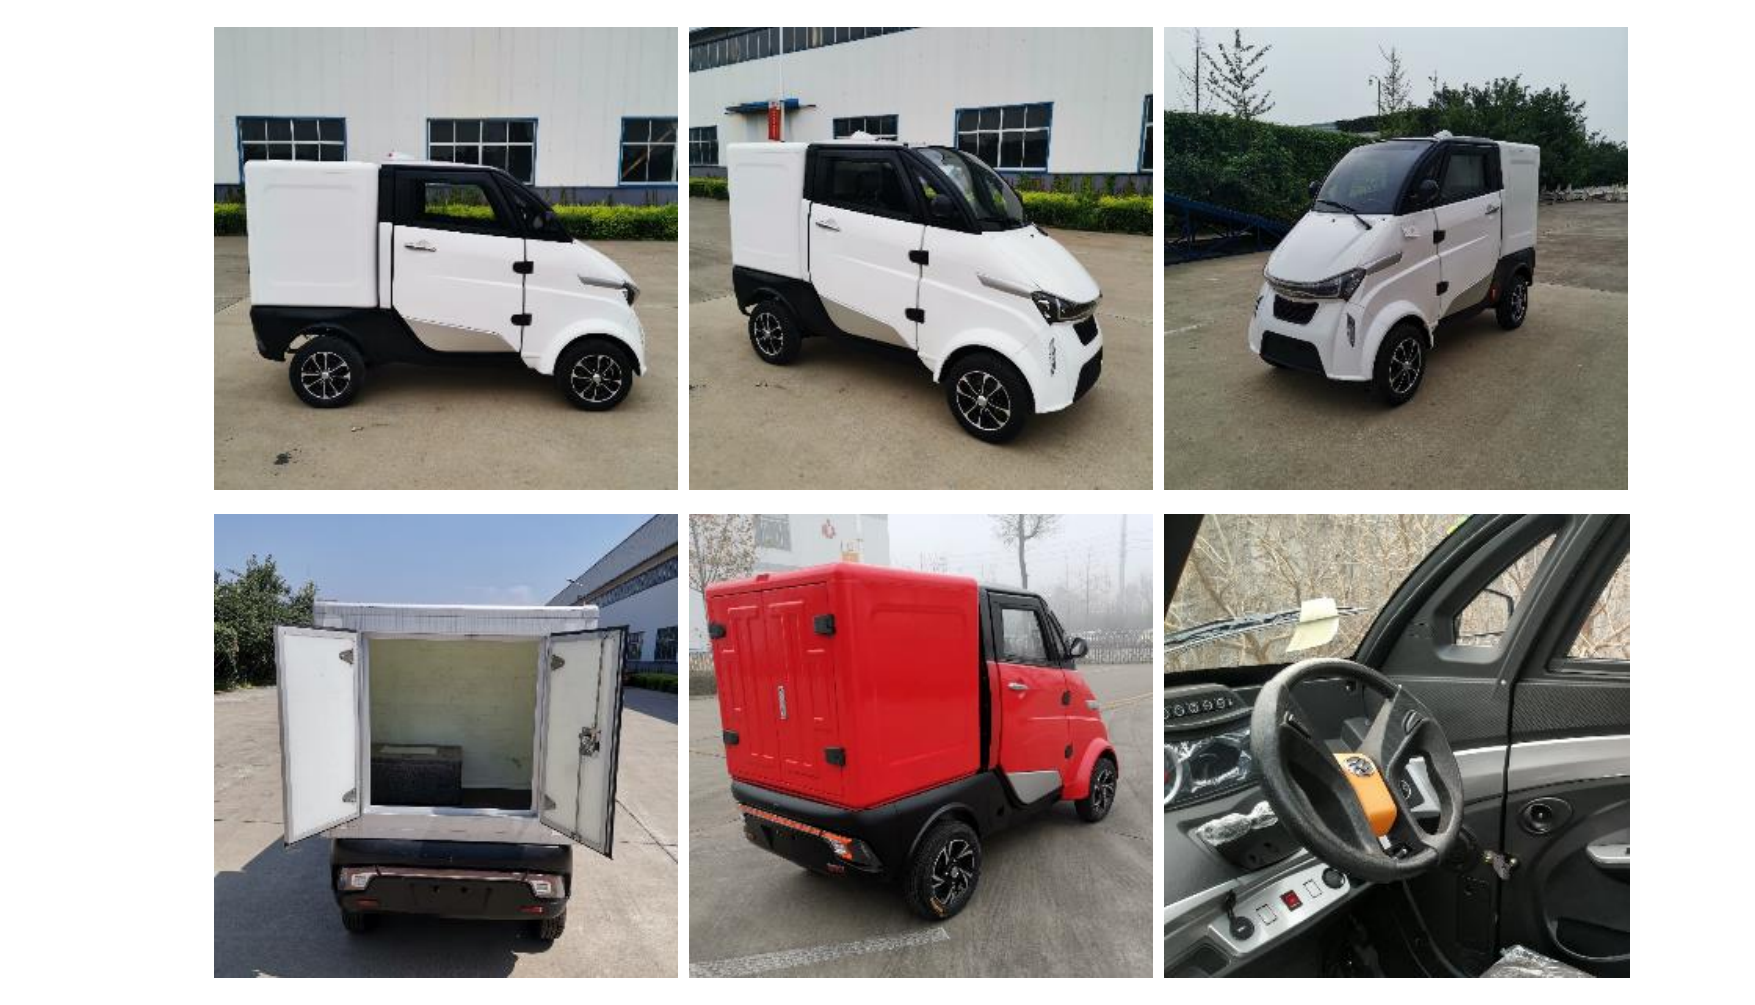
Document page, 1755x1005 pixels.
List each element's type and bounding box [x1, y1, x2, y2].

text_box [214, 26, 1631, 978]
